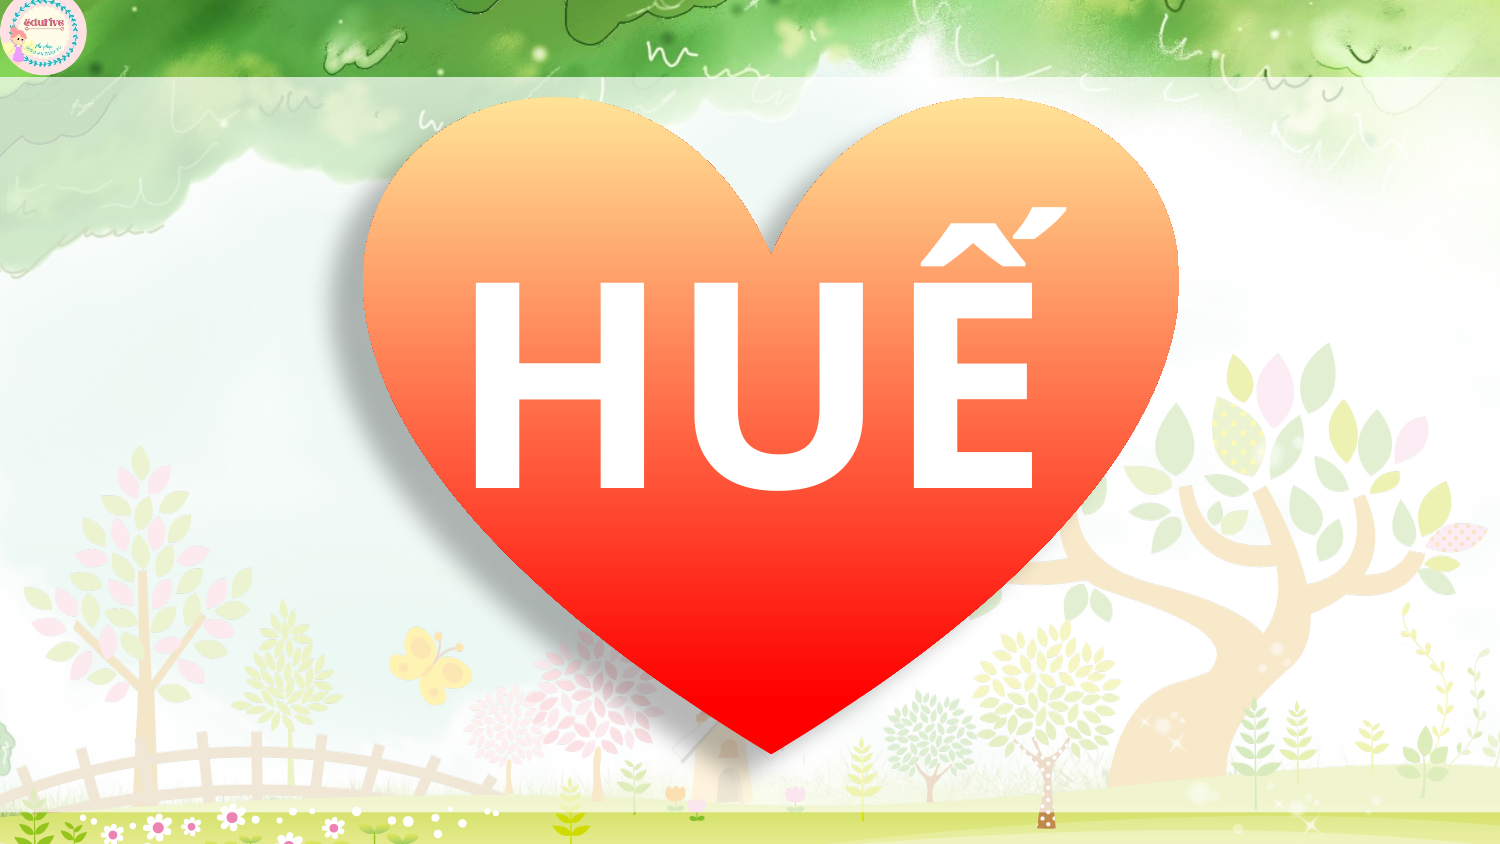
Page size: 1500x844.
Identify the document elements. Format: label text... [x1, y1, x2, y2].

text_box [805, 96, 1181, 526]
text_box [505, 554, 1038, 756]
picture [0, 813, 1500, 844]
text_box [362, 96, 737, 474]
text_box HUẾ [436, 193, 1064, 554]
picture [0, 0, 1500, 77]
